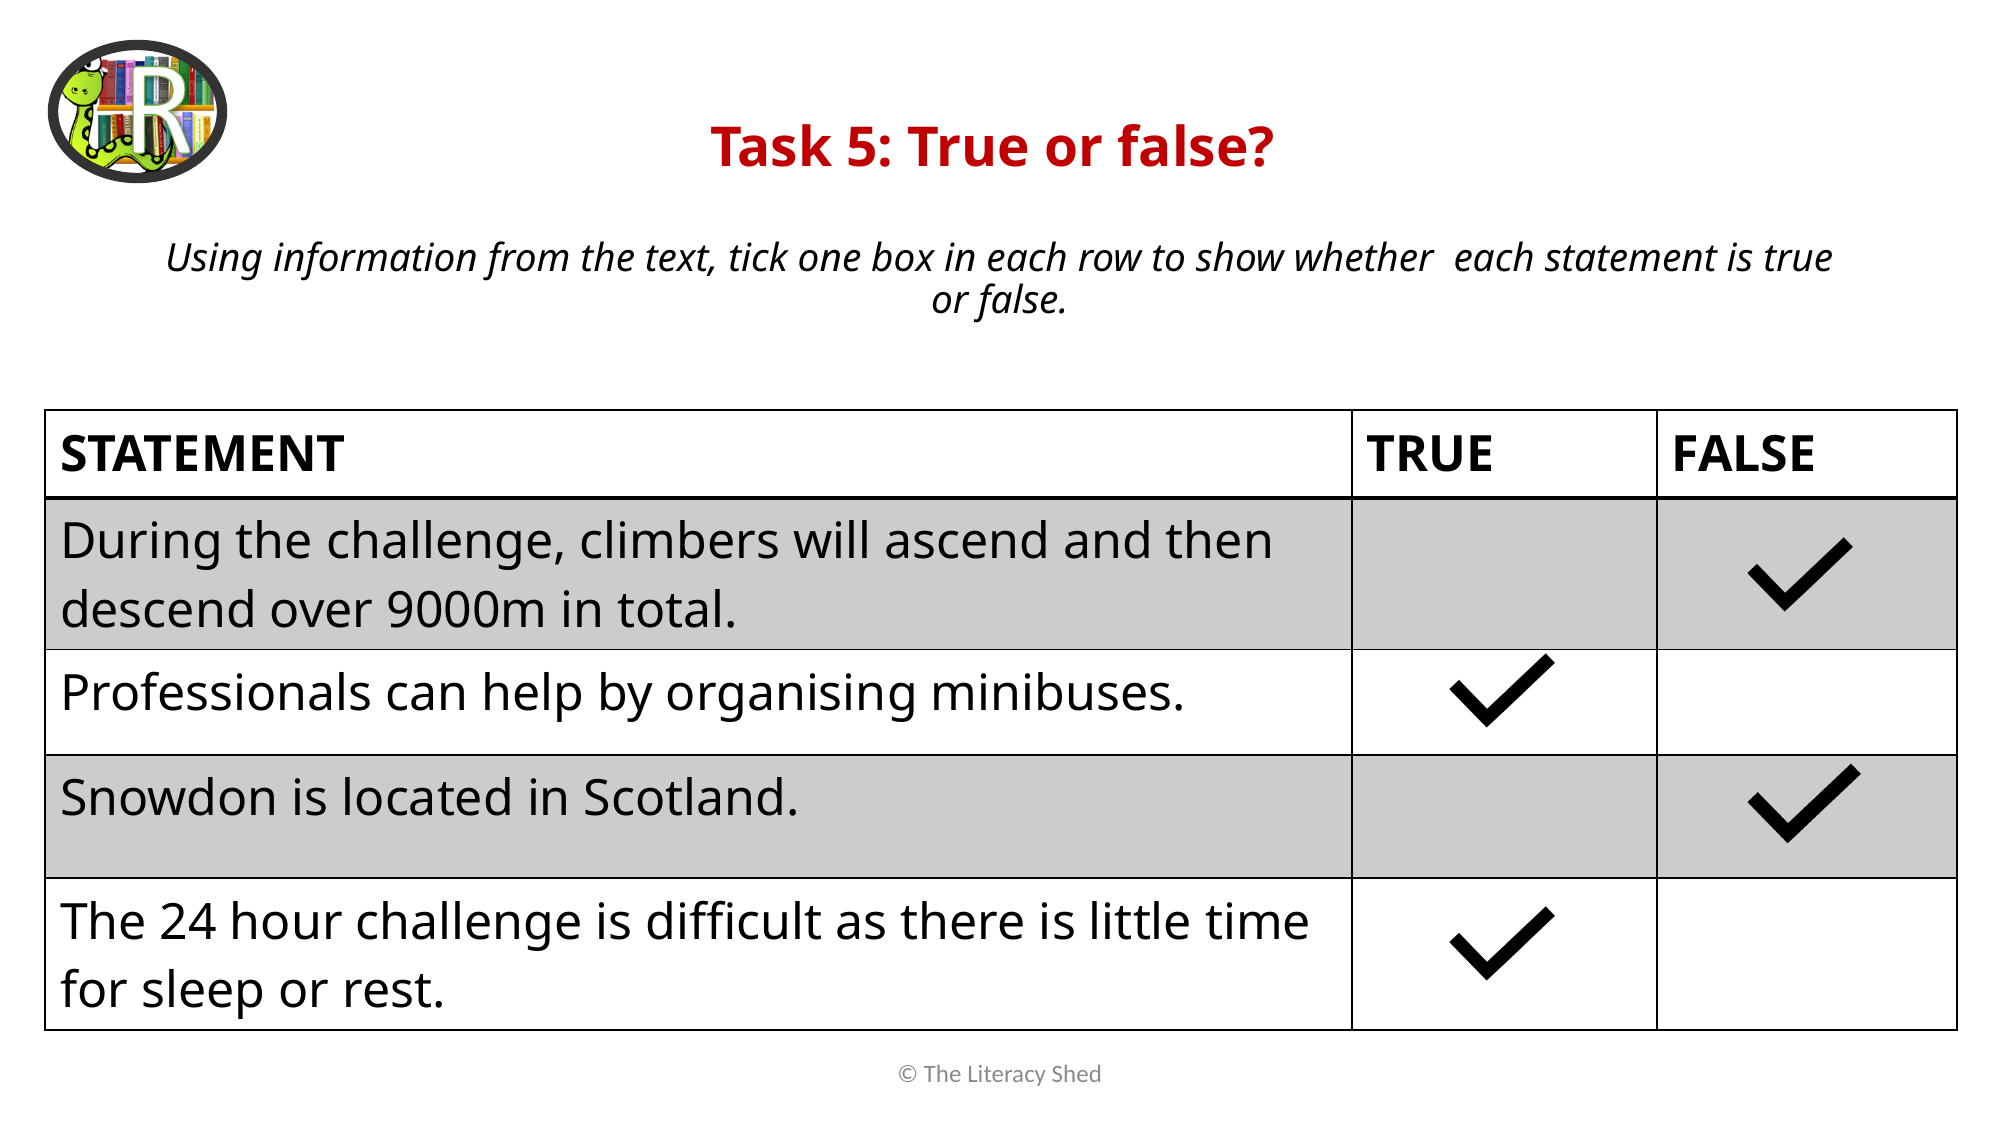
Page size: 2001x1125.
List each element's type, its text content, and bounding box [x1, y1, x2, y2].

table_cell [1658, 756, 1956, 877]
table_cell Snowdon is located in Scotland. [46, 756, 1351, 877]
footer © The Literacy Shed [662, 1042, 1338, 1103]
picture [1447, 635, 1557, 745]
table_cell [1658, 500, 1956, 649]
picture [1447, 888, 1557, 998]
table_cell [1353, 650, 1656, 754]
table_cell [1353, 879, 1656, 1029]
table_header STATEMENT [46, 411, 1351, 496]
table_cell [1658, 879, 1956, 1029]
table_cell During the challenge, climbers will ascend and then descend over 9000m in total. [46, 500, 1351, 649]
picture [1745, 744, 1863, 862]
table_cell [1353, 500, 1656, 649]
picture [1745, 519, 1855, 629]
picture [52, 44, 223, 179]
table_header TRUE [1353, 411, 1656, 496]
table_cell [1353, 756, 1656, 877]
table_header FALSE [1658, 411, 1956, 496]
table_cell [1658, 650, 1956, 754]
table_cell The 24 hour challenge is difficult as there is little time for sleep or rest. [46, 879, 1351, 1029]
table_cell Professionals can help by organising minibuses. [46, 650, 1351, 754]
title Task 5: True or false? Using information from the text, tick one box in each row to show whether each statement is true or false. [137, 111, 1863, 329]
